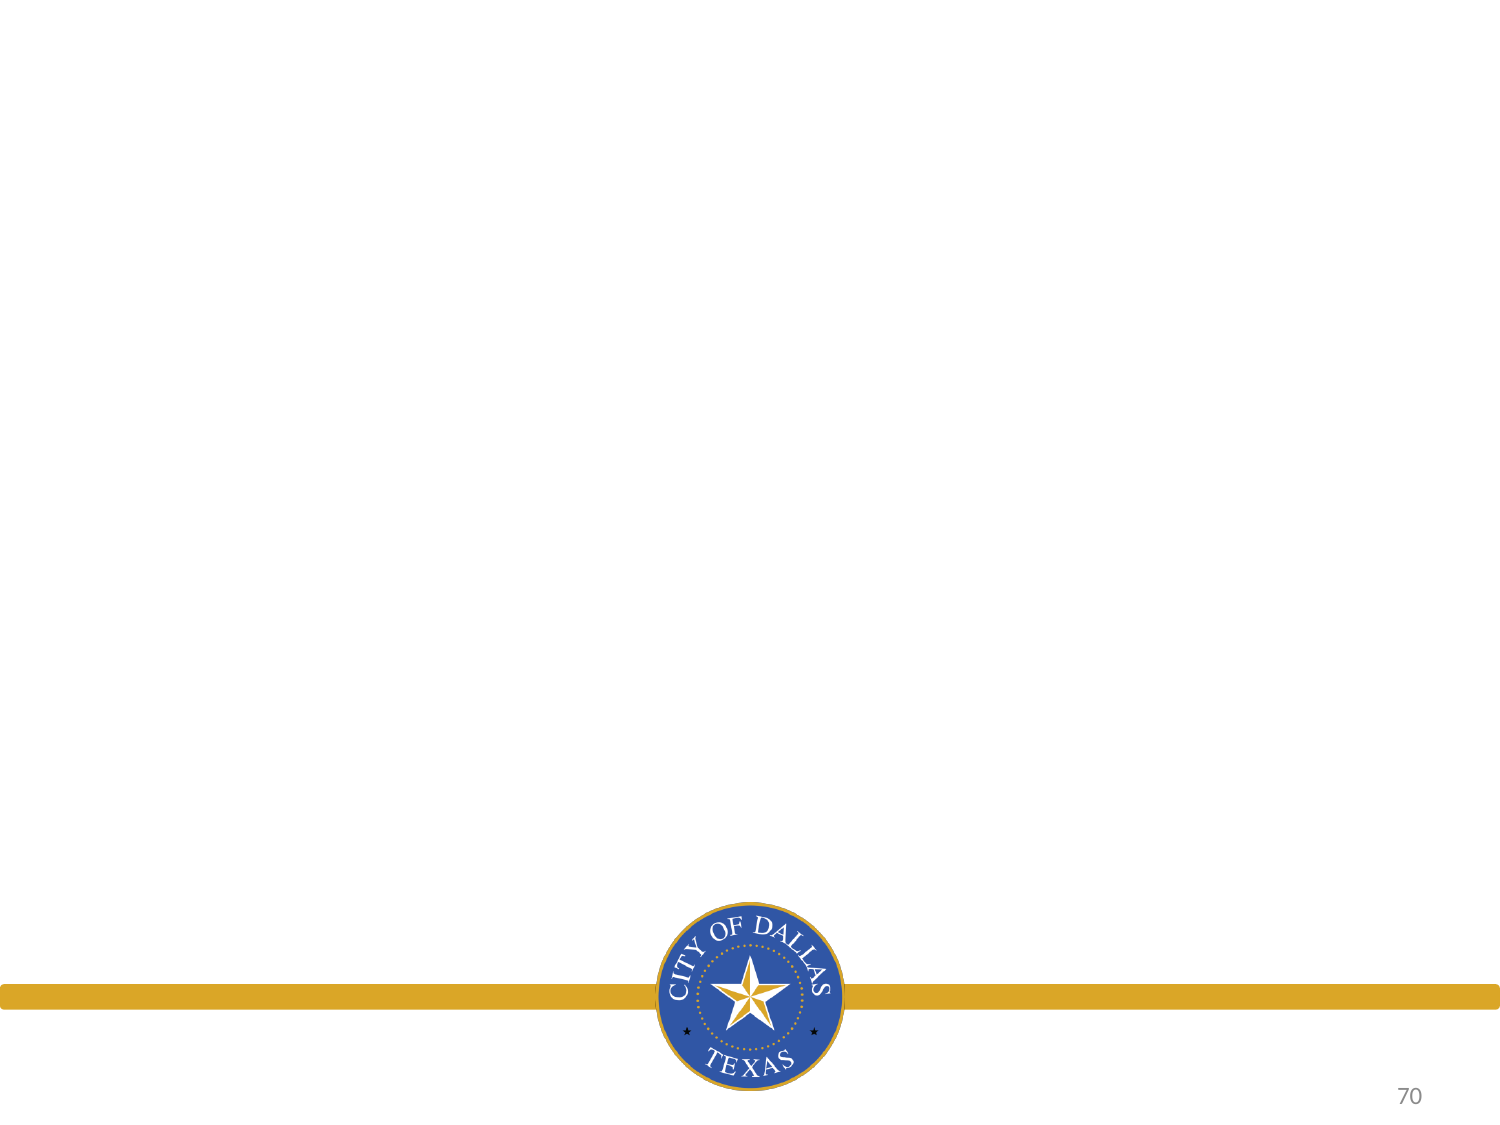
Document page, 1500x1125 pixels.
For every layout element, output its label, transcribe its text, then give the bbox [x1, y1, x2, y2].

picture [655, 1002, 845, 1091]
text_box [82, 174, 1407, 1002]
text_box 70 [1100, 1065, 1438, 1125]
